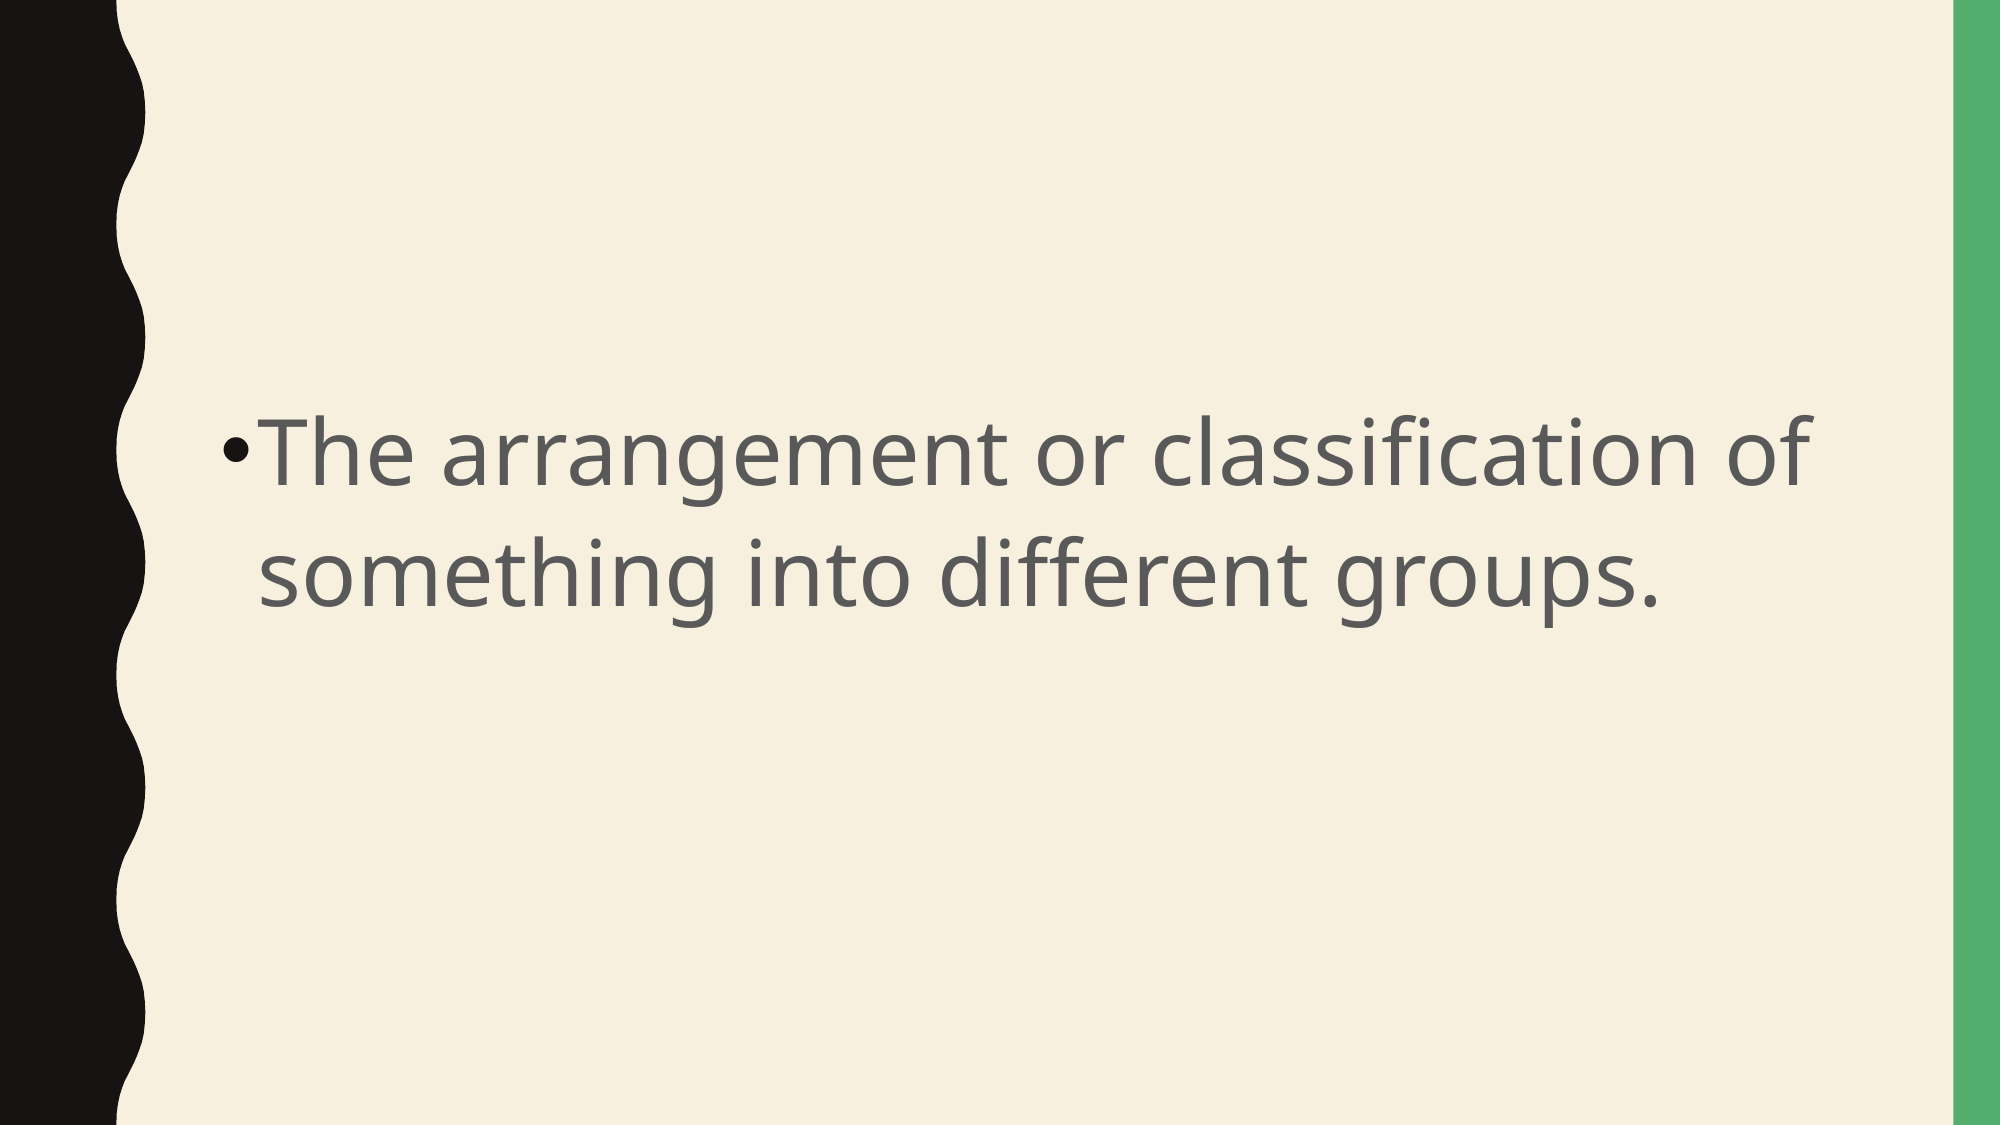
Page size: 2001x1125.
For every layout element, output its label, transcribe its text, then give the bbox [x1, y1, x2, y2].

list The arrangement or classification of something into different groups. [205, 375, 1875, 965]
